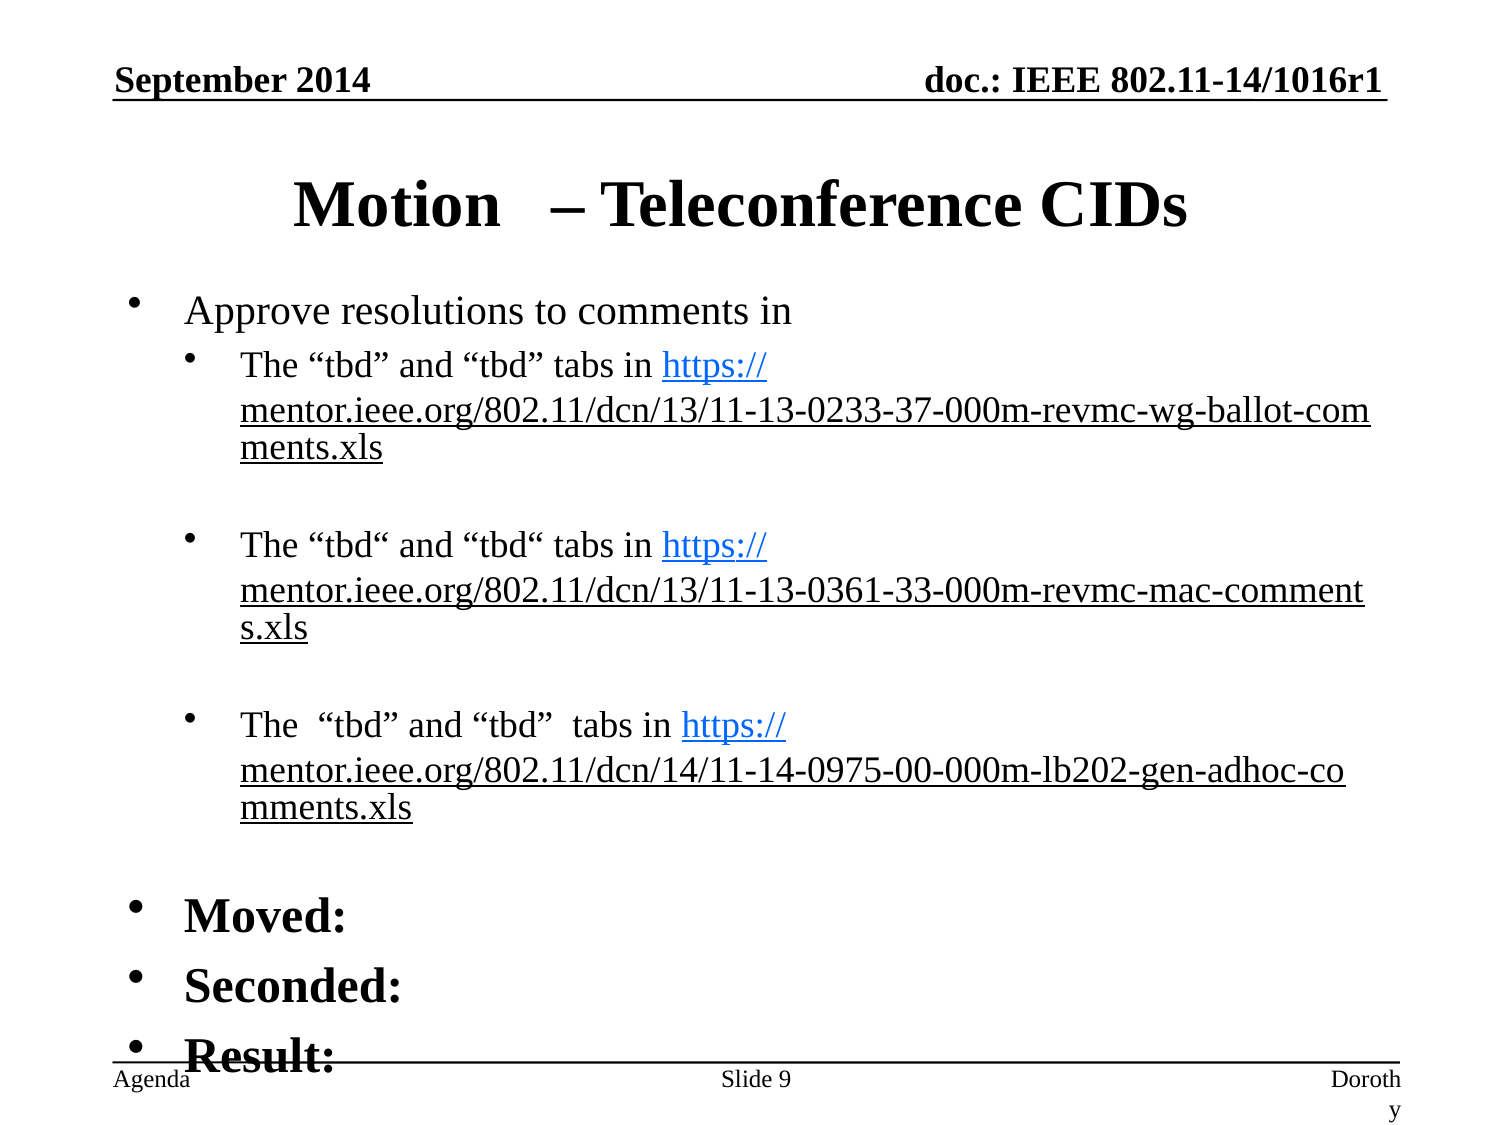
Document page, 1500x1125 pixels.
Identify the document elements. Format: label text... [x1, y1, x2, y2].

slide_number Slide 9 [712, 1062, 800, 1093]
footer Dorothy Stanley, Aruba Networks [1325, 1062, 1402, 1093]
title Motion – Teleconference CIDs [112, 112, 1388, 275]
list Approve resolutions to comments in The “tbd” and “tbd” tabs in https://mentor.ieee.org/802.11/dcn/13/11-13-0233-37-000m-revmc-wg-ballot-comments.xls The “tbd“ and “tbd“ tabs in https://mentor.ieee.org/802.11/dcn/13/11-13-0361-33-000m-revmc-mac-comments.xls The “tbd” and “tbd” tabs in https://mentor.ieee.org/802.11/dcn/14/11-14-0975-00-000m-lb202-gen-adhoc-comments.xls Moved: Seconded: Result: [112, 275, 1388, 850]
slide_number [114, 54, 425, 100]
